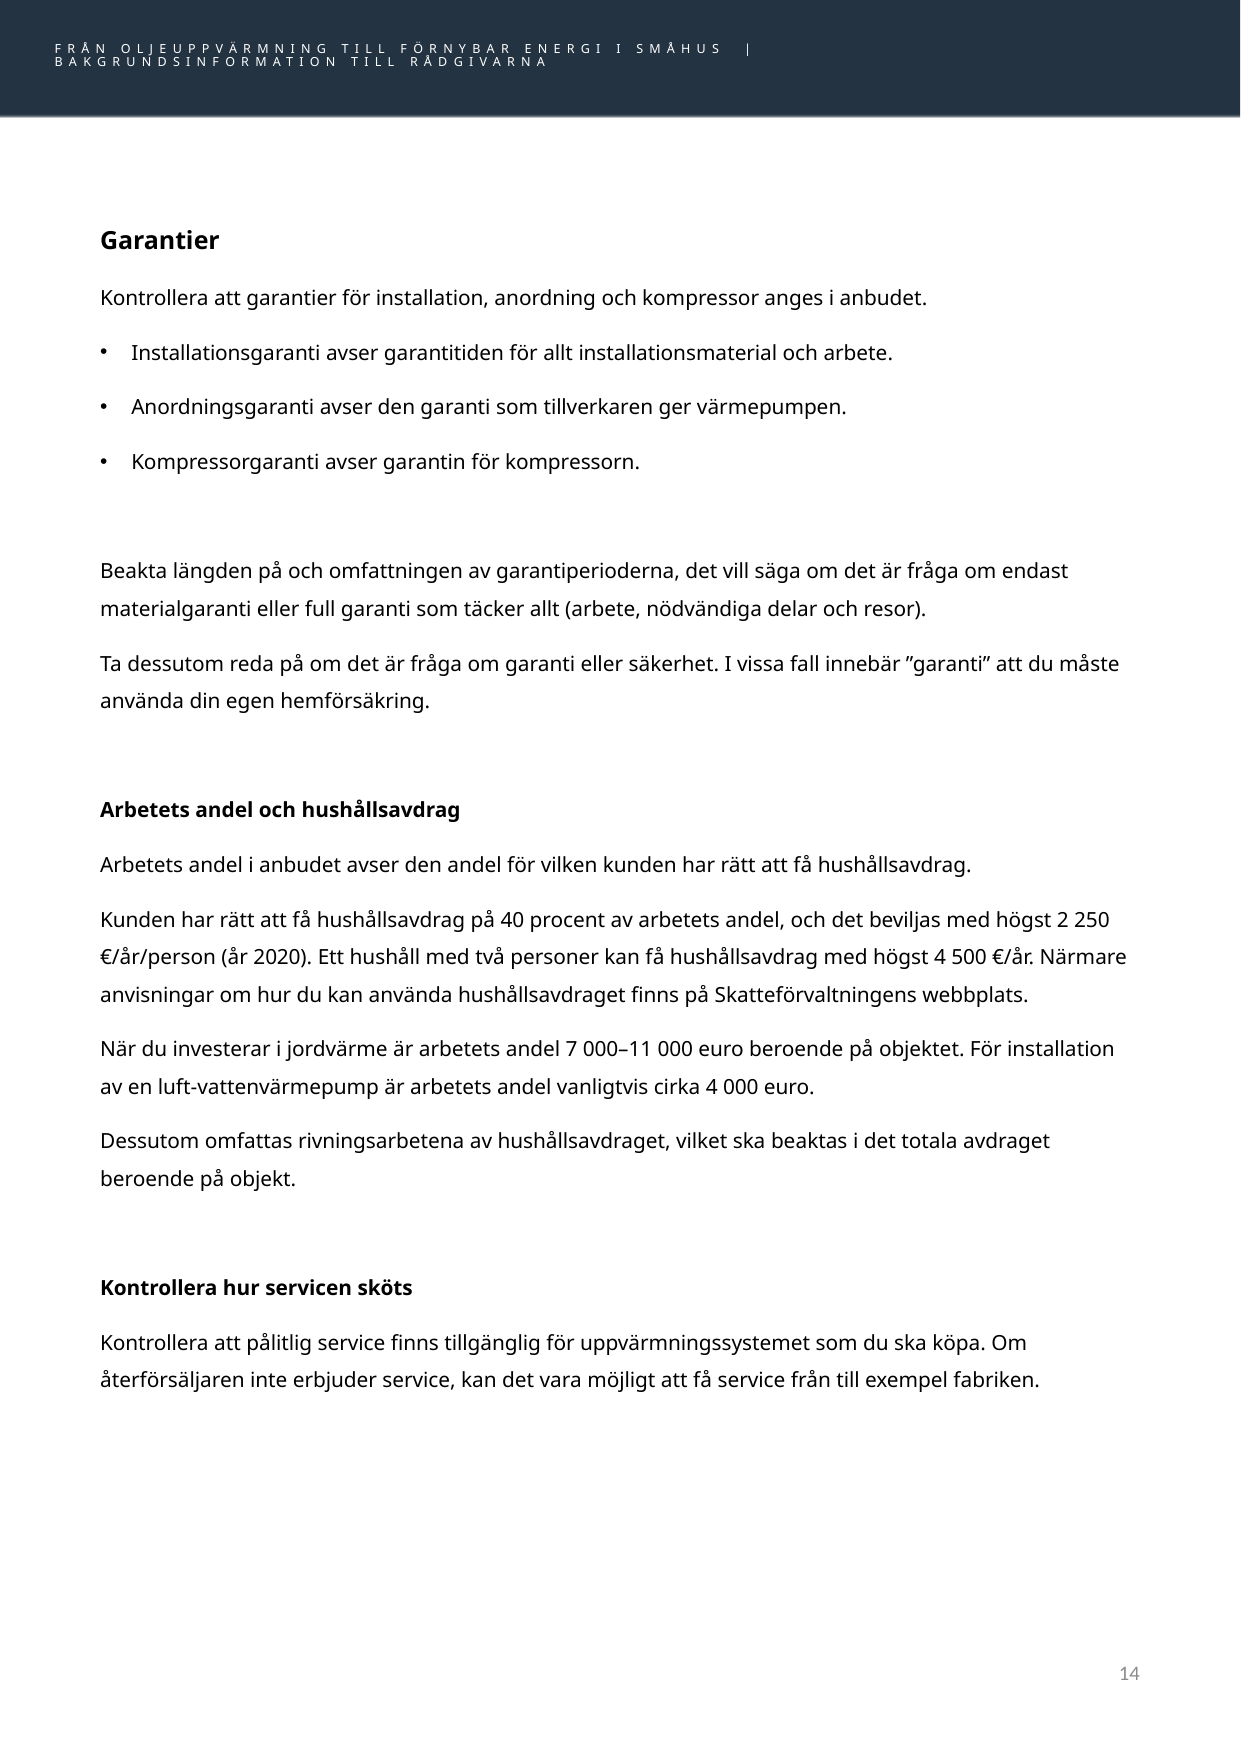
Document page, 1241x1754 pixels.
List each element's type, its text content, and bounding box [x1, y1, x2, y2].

text_box FRÅN OLJEUPPVÄRMNING TILL FÖRNYBAR ENERGI I SMÅHUS | BAKGRUNDSINFORMATION TILL RÅDGIVARNA [39, 24, 1188, 77]
slide_number 14 [875, 1625, 1155, 1719]
picture [0, 0, 1241, 1754]
list Garantier Kontrollera att garantier för installation, anordning och kompressor anges i anbudet. Installationsgaranti avser garantitiden för allt installationsmaterial och arbete. Anordningsgaranti avser den garanti som tillverkaren ger värmepumpen. Kompressorgaranti avser garantin för kompressorn. Beakta längden på och omfattningen av garantiperioderna, det vill säga om det är fråga om endast materialgaranti eller full garanti som täcker allt (arbete, nödvändiga delar och resor). Ta dessutom reda på om det är fråga om garanti eller säkerhet. I vissa fall innebär ”garanti” att du måste använda din egen hemförsäkring. Arbetets andel och hushållsavdrag Arbetets andel i anbudet avser den andel för vilken kunden har rätt att få hushållsavdrag. Kunden har rätt att få hushållsavdrag på 40 procent av arbetets andel, och det beviljas med högst 2 250 €/år/person (år 2020). Ett hushåll med två personer kan få hushållsavdrag med högst 4 500 €/år. Närmare anvisningar om hur du kan använda hushållsavdraget finns på Skatteförvaltningens webbplats. När du investerar i jordvärme är arbetets andel 7 000–11 000 euro beroende på objektet. För installation av en luft-vattenvärmepump är arbetets andel vanligtvis cirka 4 000 euro. Dessutom omfattas rivningsarbetena av hushållsavdraget, vilket ska beaktas i det totala avdraget beroende på objekt. Kontrollera hur servicen sköts Kontrollera att pålitlig service finns tillgänglig för uppvärmningssystemet som du ska köpa. Om återförsäljaren inte erbjuder service, kan det vara möjligt att få service från till exempel fabriken. [85, 202, 1155, 1693]
